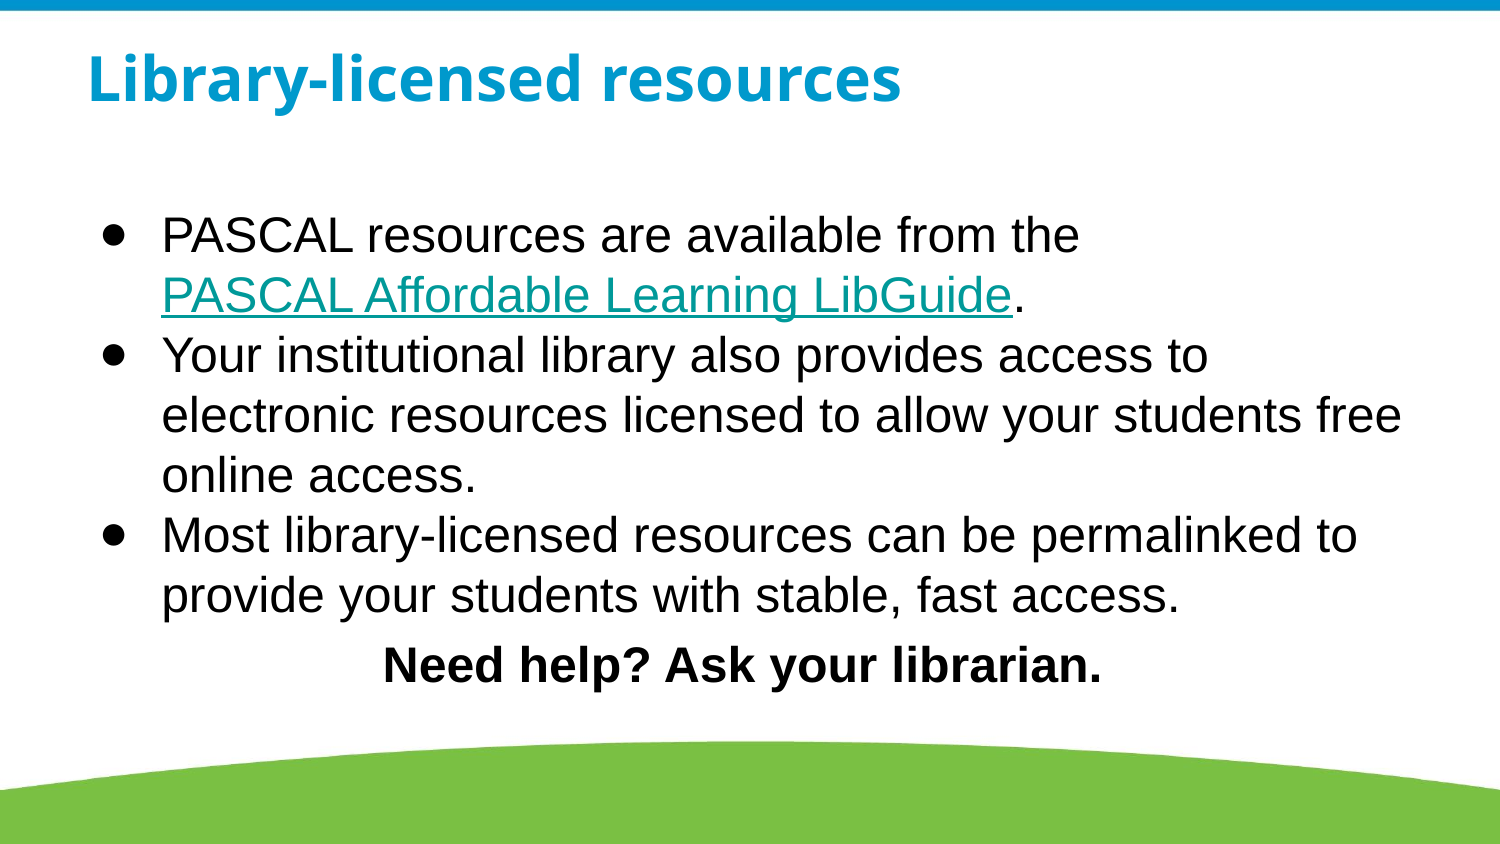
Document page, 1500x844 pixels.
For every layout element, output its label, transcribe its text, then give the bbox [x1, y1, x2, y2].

picture [0, 11, 1500, 844]
list PASCAL resources are available from the PASCAL Affordable Learning LibGuide. Your institutional library also provides access to electronic resources licensed to allow your students free online access. Most library-licensed resources can be permalinked to provide your students with stable, fast access. Need help? Ask your librarian. [75, 196, 1425, 754]
title Library-licensed resources [75, 33, 1425, 175]
